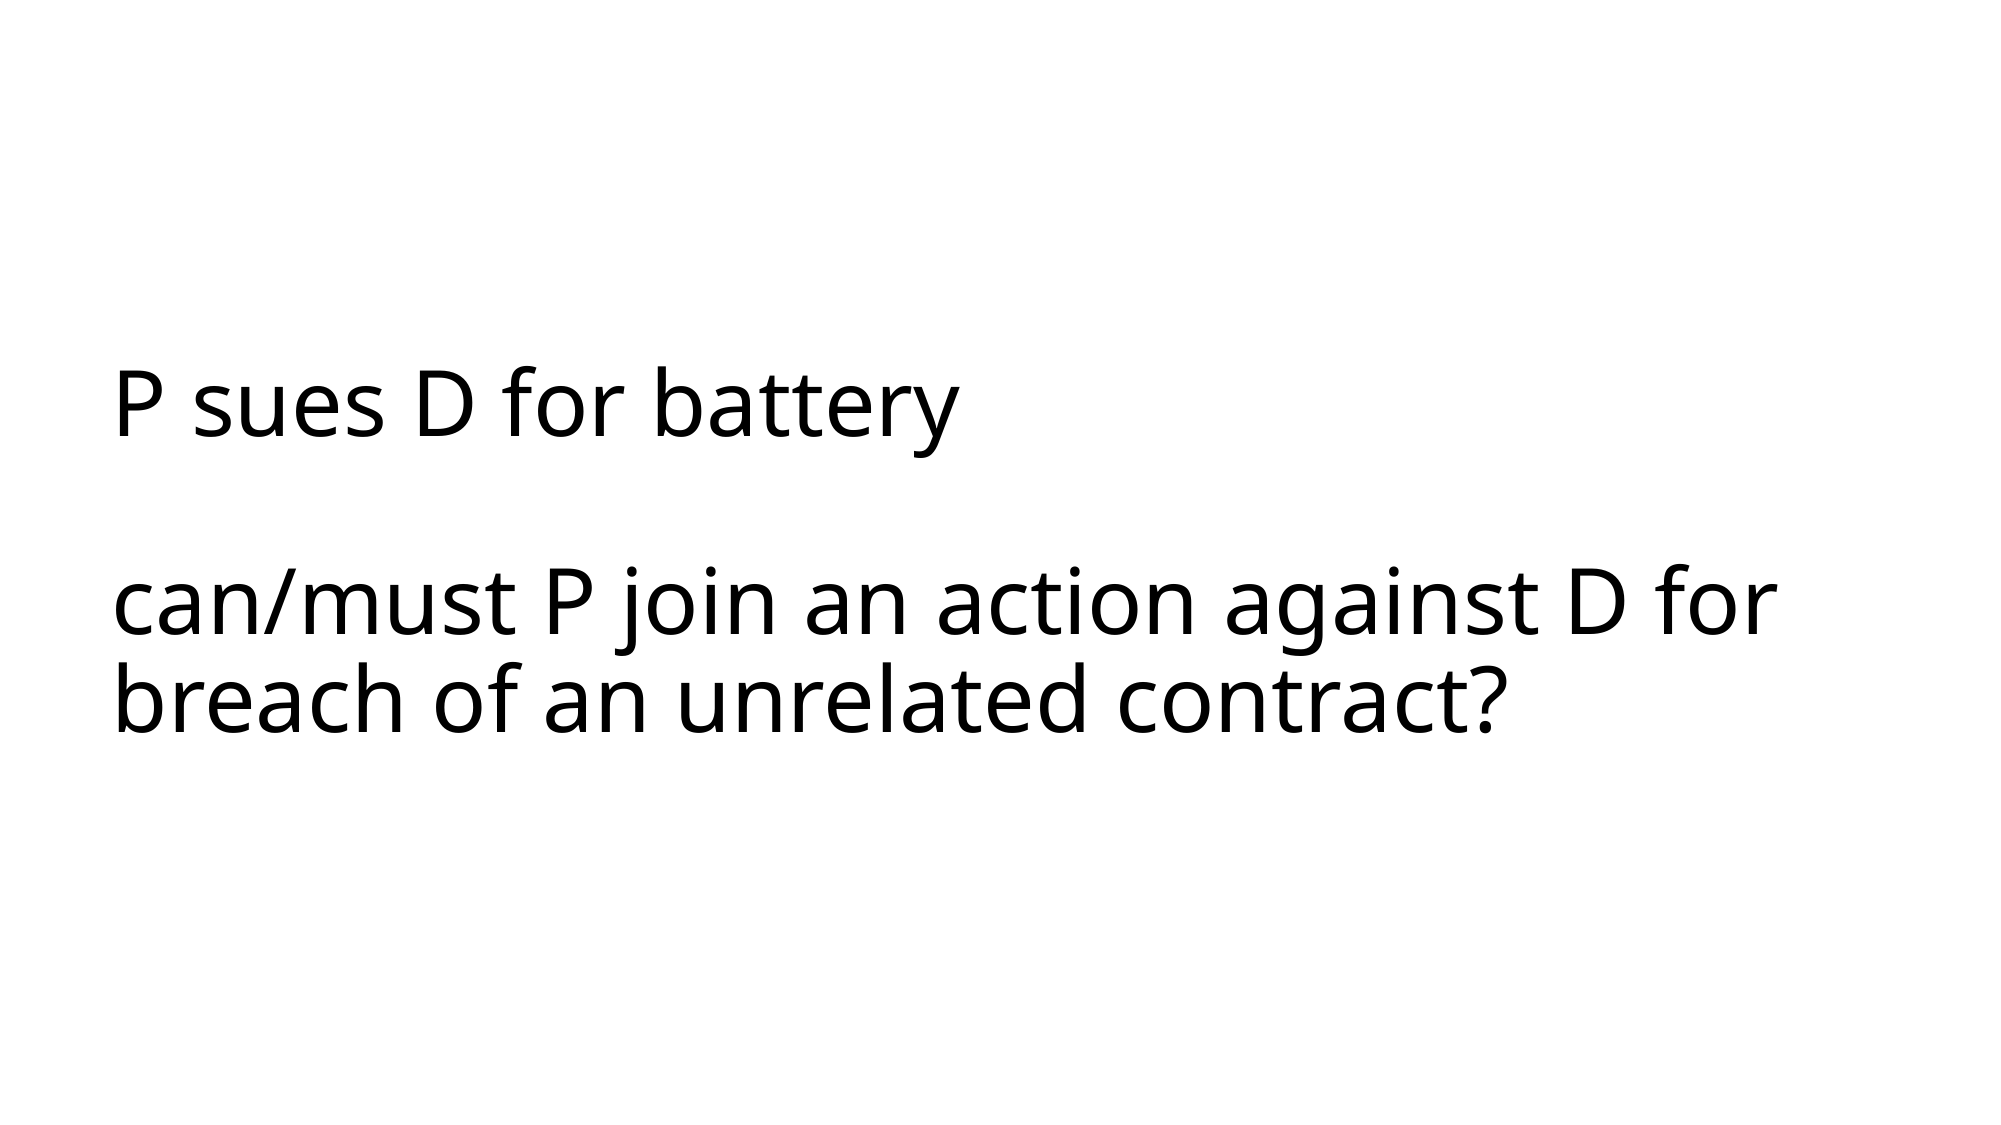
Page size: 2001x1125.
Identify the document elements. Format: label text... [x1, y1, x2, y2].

title P sues D for battery can/must P join an action against D for breach of an unrelated contract? [96, 59, 1863, 1050]
